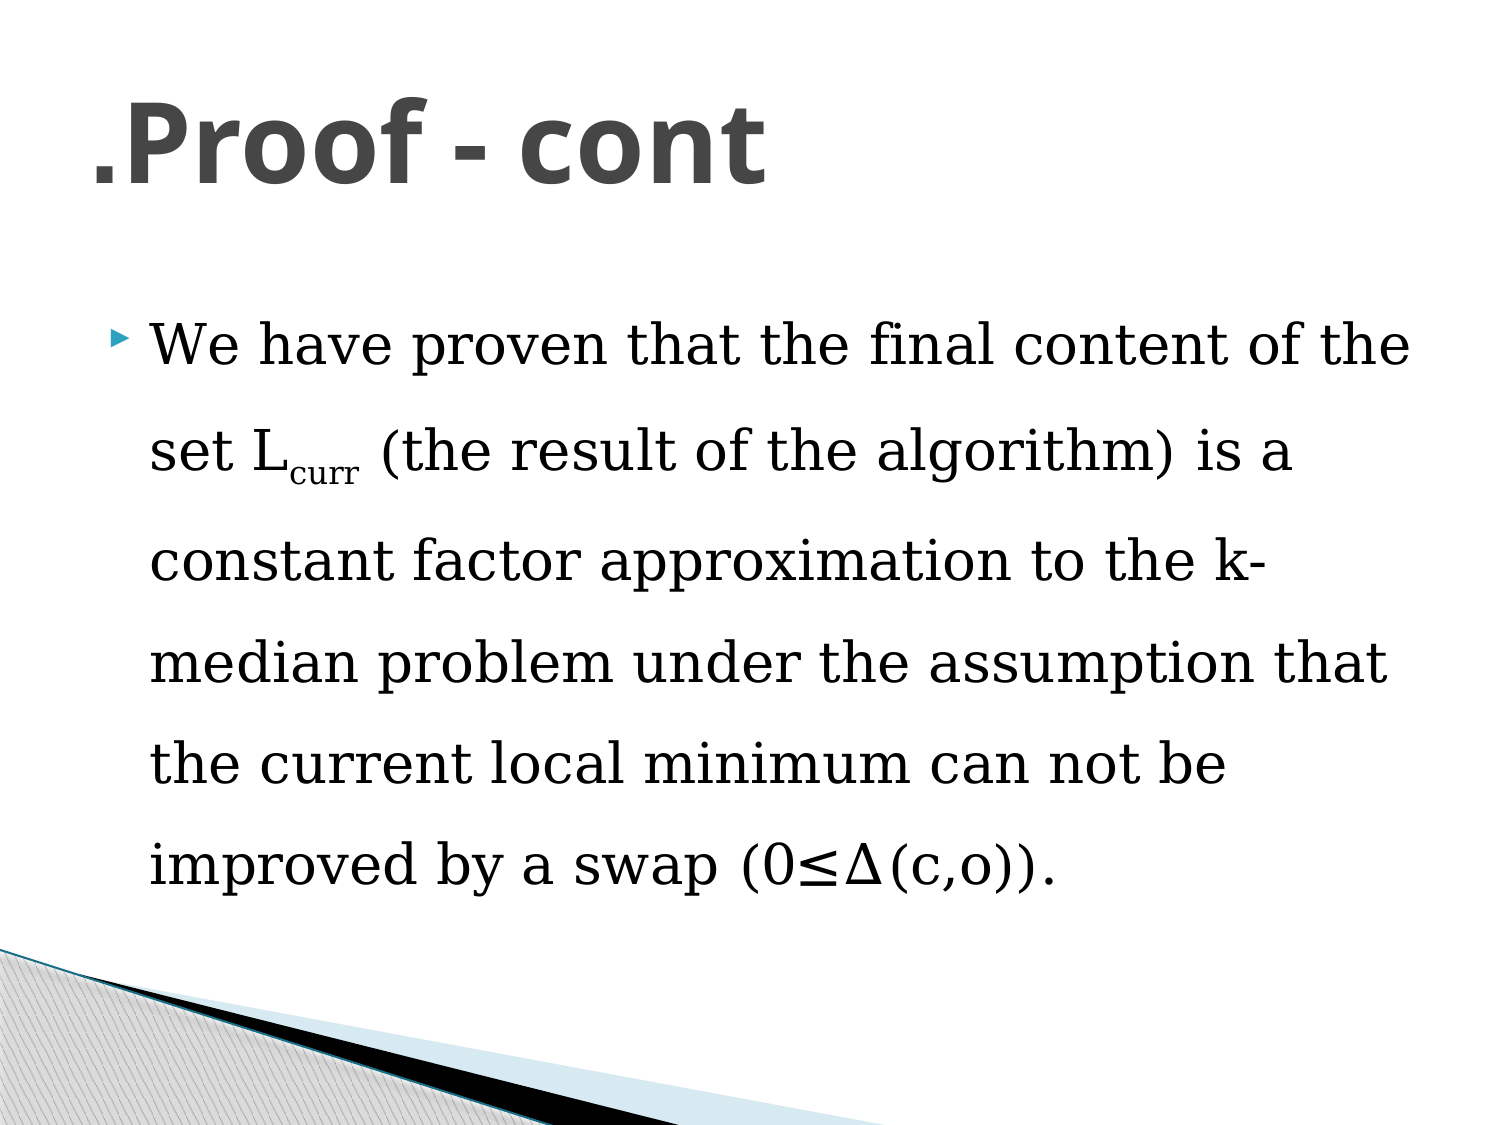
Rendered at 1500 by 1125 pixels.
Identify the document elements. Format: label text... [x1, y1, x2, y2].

list We have proven that the final content of the set Lcurr (the result of the algorithm) is a constant factor approximation to the k-median problem under the assumption that the current local minimum can not be improved by a swap (0≤∆(c,o)). [75, 267, 1459, 1094]
title Proof - cont. [75, 45, 1425, 233]
